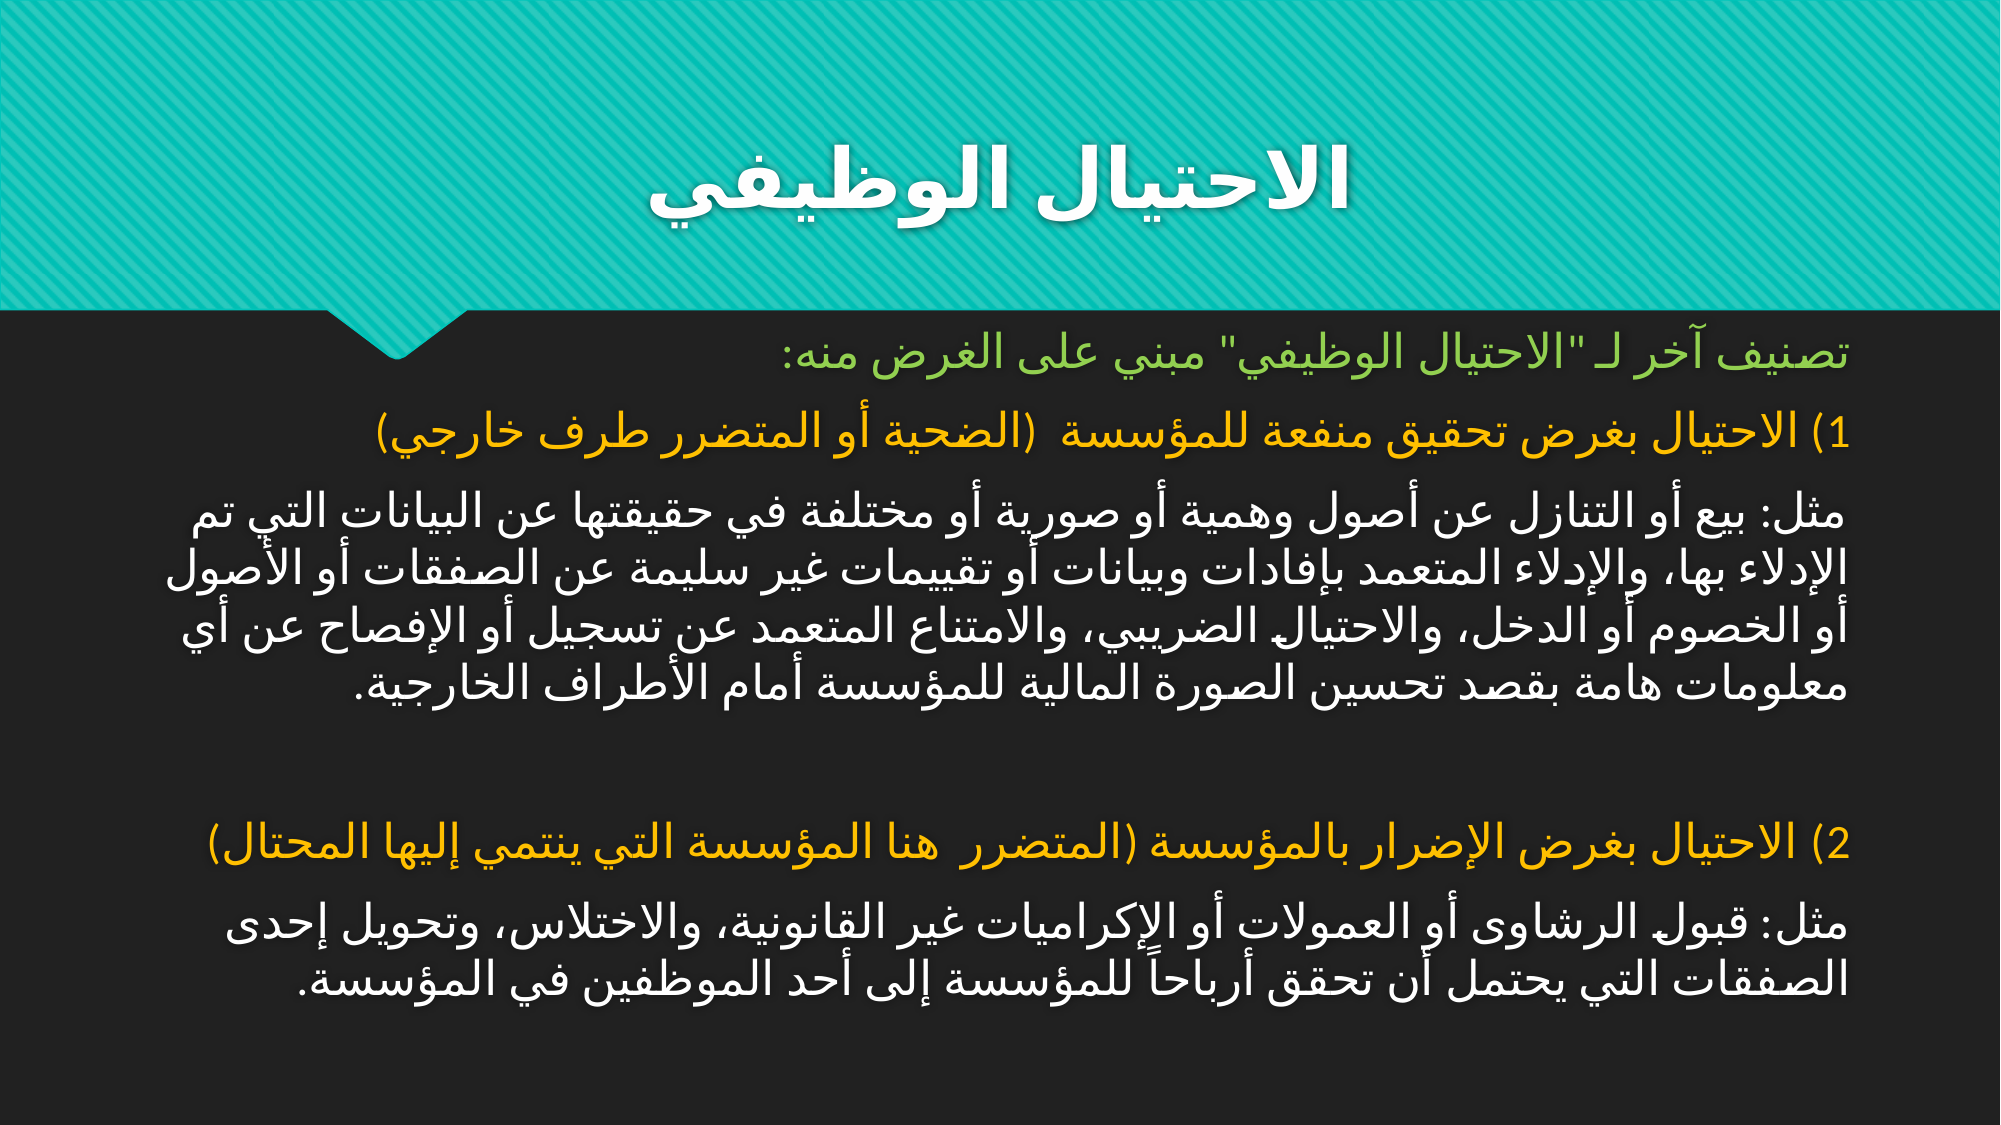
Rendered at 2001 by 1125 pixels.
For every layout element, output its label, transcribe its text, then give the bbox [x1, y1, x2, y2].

title الاحتيال الوظيفي [132, 73, 1868, 233]
list تصنيف آخر لـ "الاحتيال الوظيفي" مبني على الغرض منه: 1)‏ الاحتيال بغرض تحقيق منفعة للمؤسسة (الضحية أو المتضرر طرف خارجي) مثل: بيع أو التنازل عن أصول وهمية أو صورية أو ‏مختلفة في حقيقتها عن البيانات التي تم الإدلاء بها، والإدلاء المتعمد بإفادات وبيانات أو تقييمات غير سليمة ‏عن الصفقات أو الأصول أو الخصوم أو الدخل، والاحتيال الضريبي، والامتناع المتعمد عن تسجيل أو الإفصاح عن أي ‏معلومات هامة بقصد تحسين الصورة المالية للمؤسسة أمام الأطراف الخارجية. 2) ‏الاحتيال بغرض الإضرار بالمؤسسة (المتضرر هنا المؤسسة التي ينتمي إليها المحتال) مثل: قبول الرشاوى أو العمولات أو الإكراميات غير القانونية، والاختلاس، وتحويل إحدى الصفقات التي ‏يحتمل أن تحقق أرباحاً للمؤسسة إلى أحد الموظفين في المؤسسة. [134, 364, 1866, 962]
